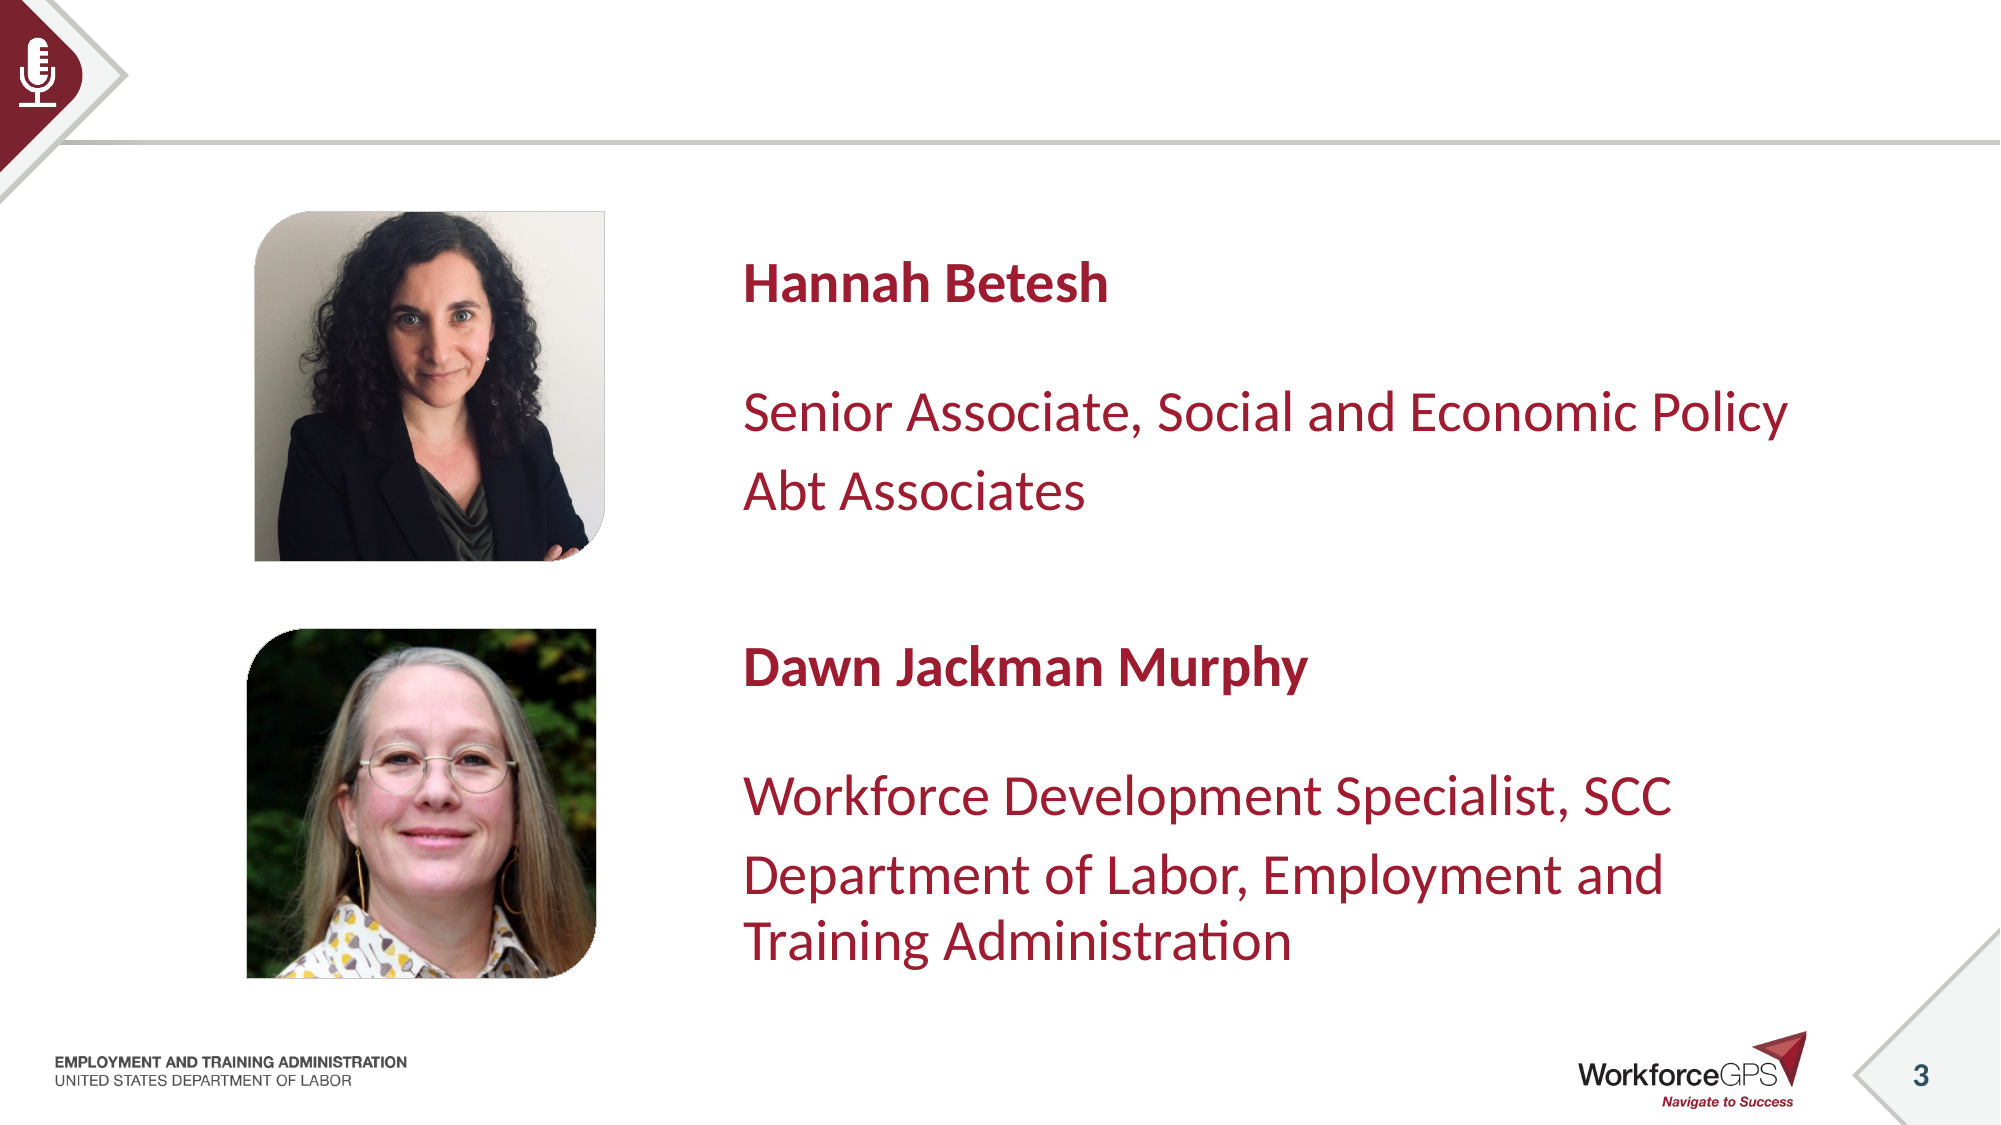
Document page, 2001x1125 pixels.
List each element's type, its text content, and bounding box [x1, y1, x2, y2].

picture [246, 628, 597, 979]
list Dawn Jackman Murphy Workforce Development Specialist, SCC Department of Labor, Employment and Training Administration [728, 623, 1824, 985]
picture [0, 34, 75, 110]
list Hannah Betesh Senior Associate, Social and Economic Policy Abt Associates [728, 205, 1845, 567]
slide_number 3 [1867, 1042, 1975, 1103]
picture [254, 211, 606, 562]
